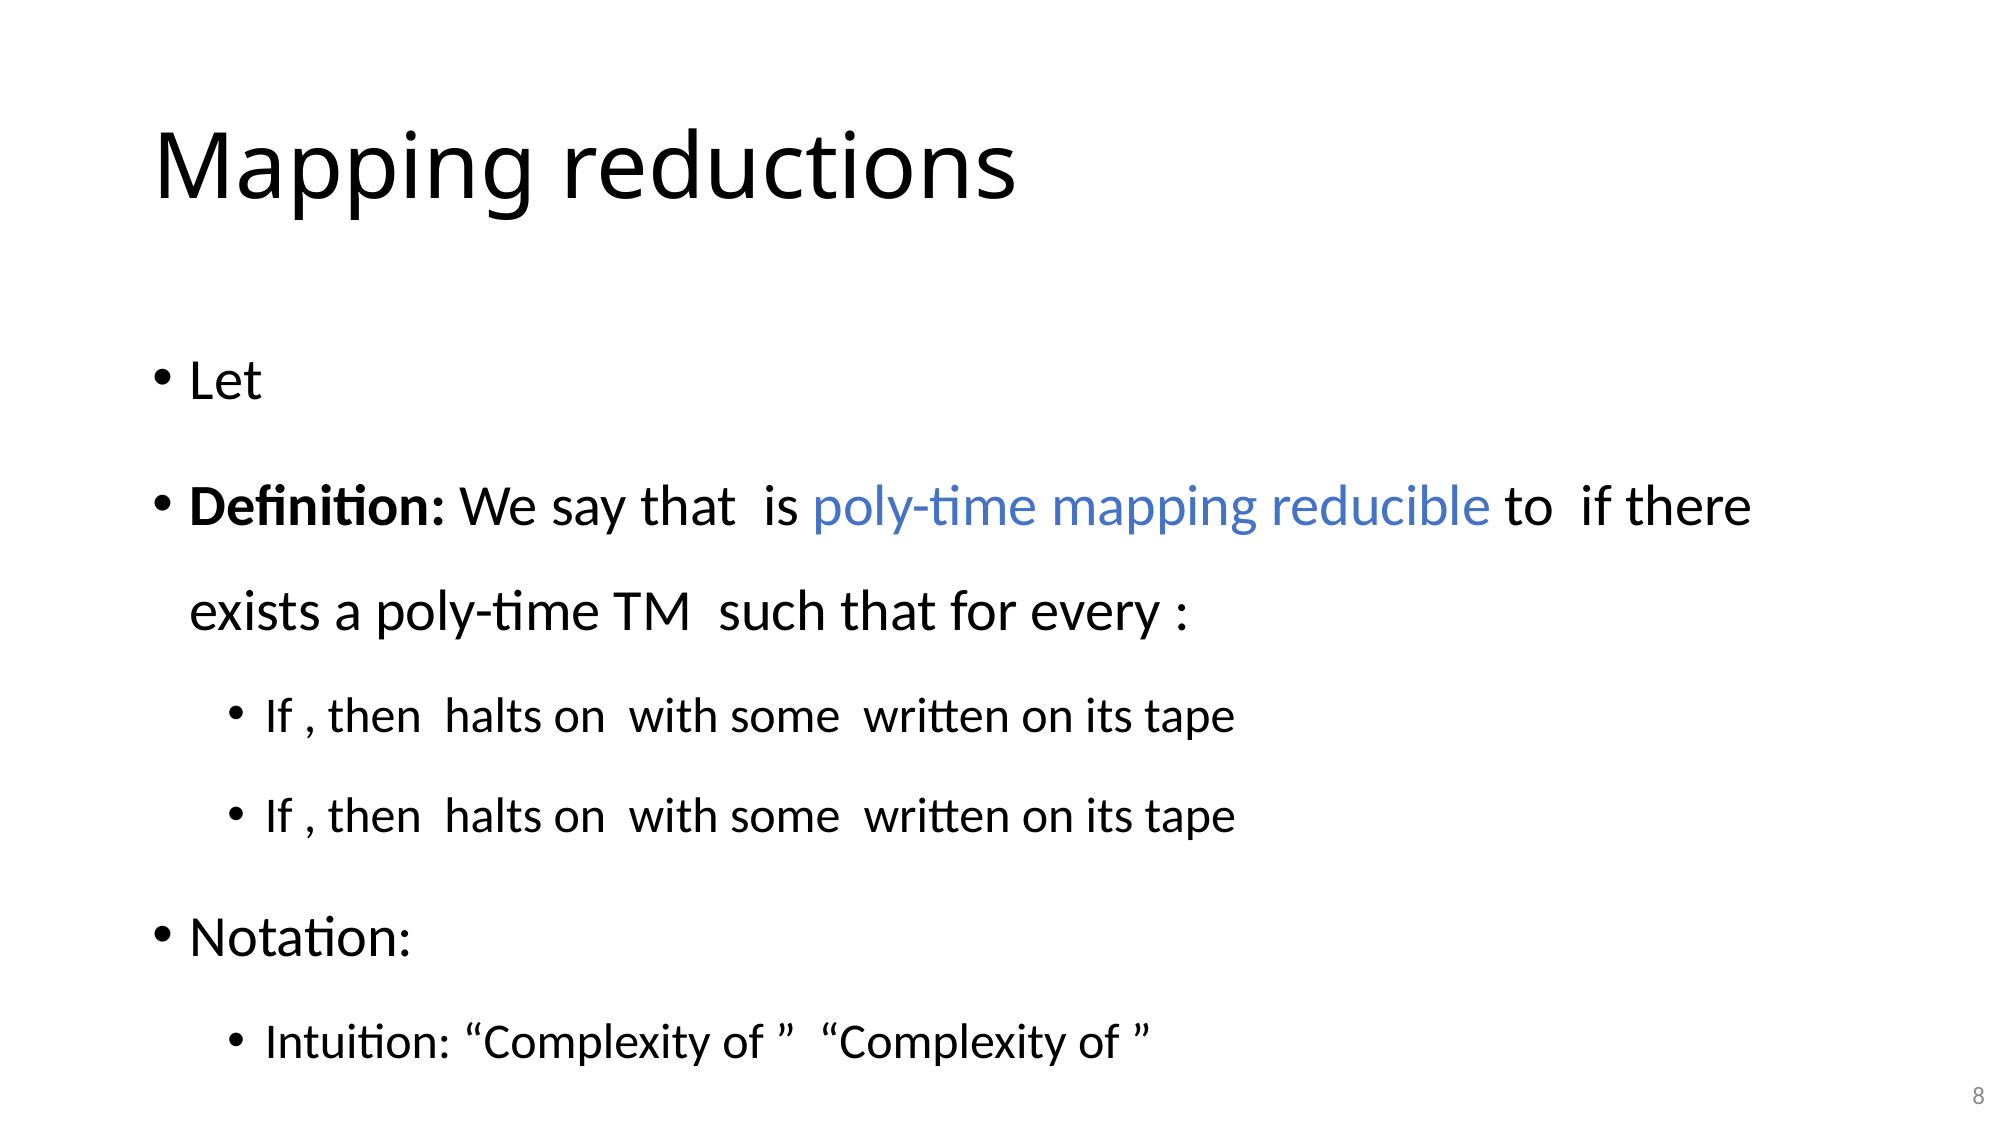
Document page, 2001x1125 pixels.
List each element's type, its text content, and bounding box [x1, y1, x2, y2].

title Mapping reductions [137, 59, 1863, 278]
slide_number 8 [1550, 1064, 2000, 1125]
